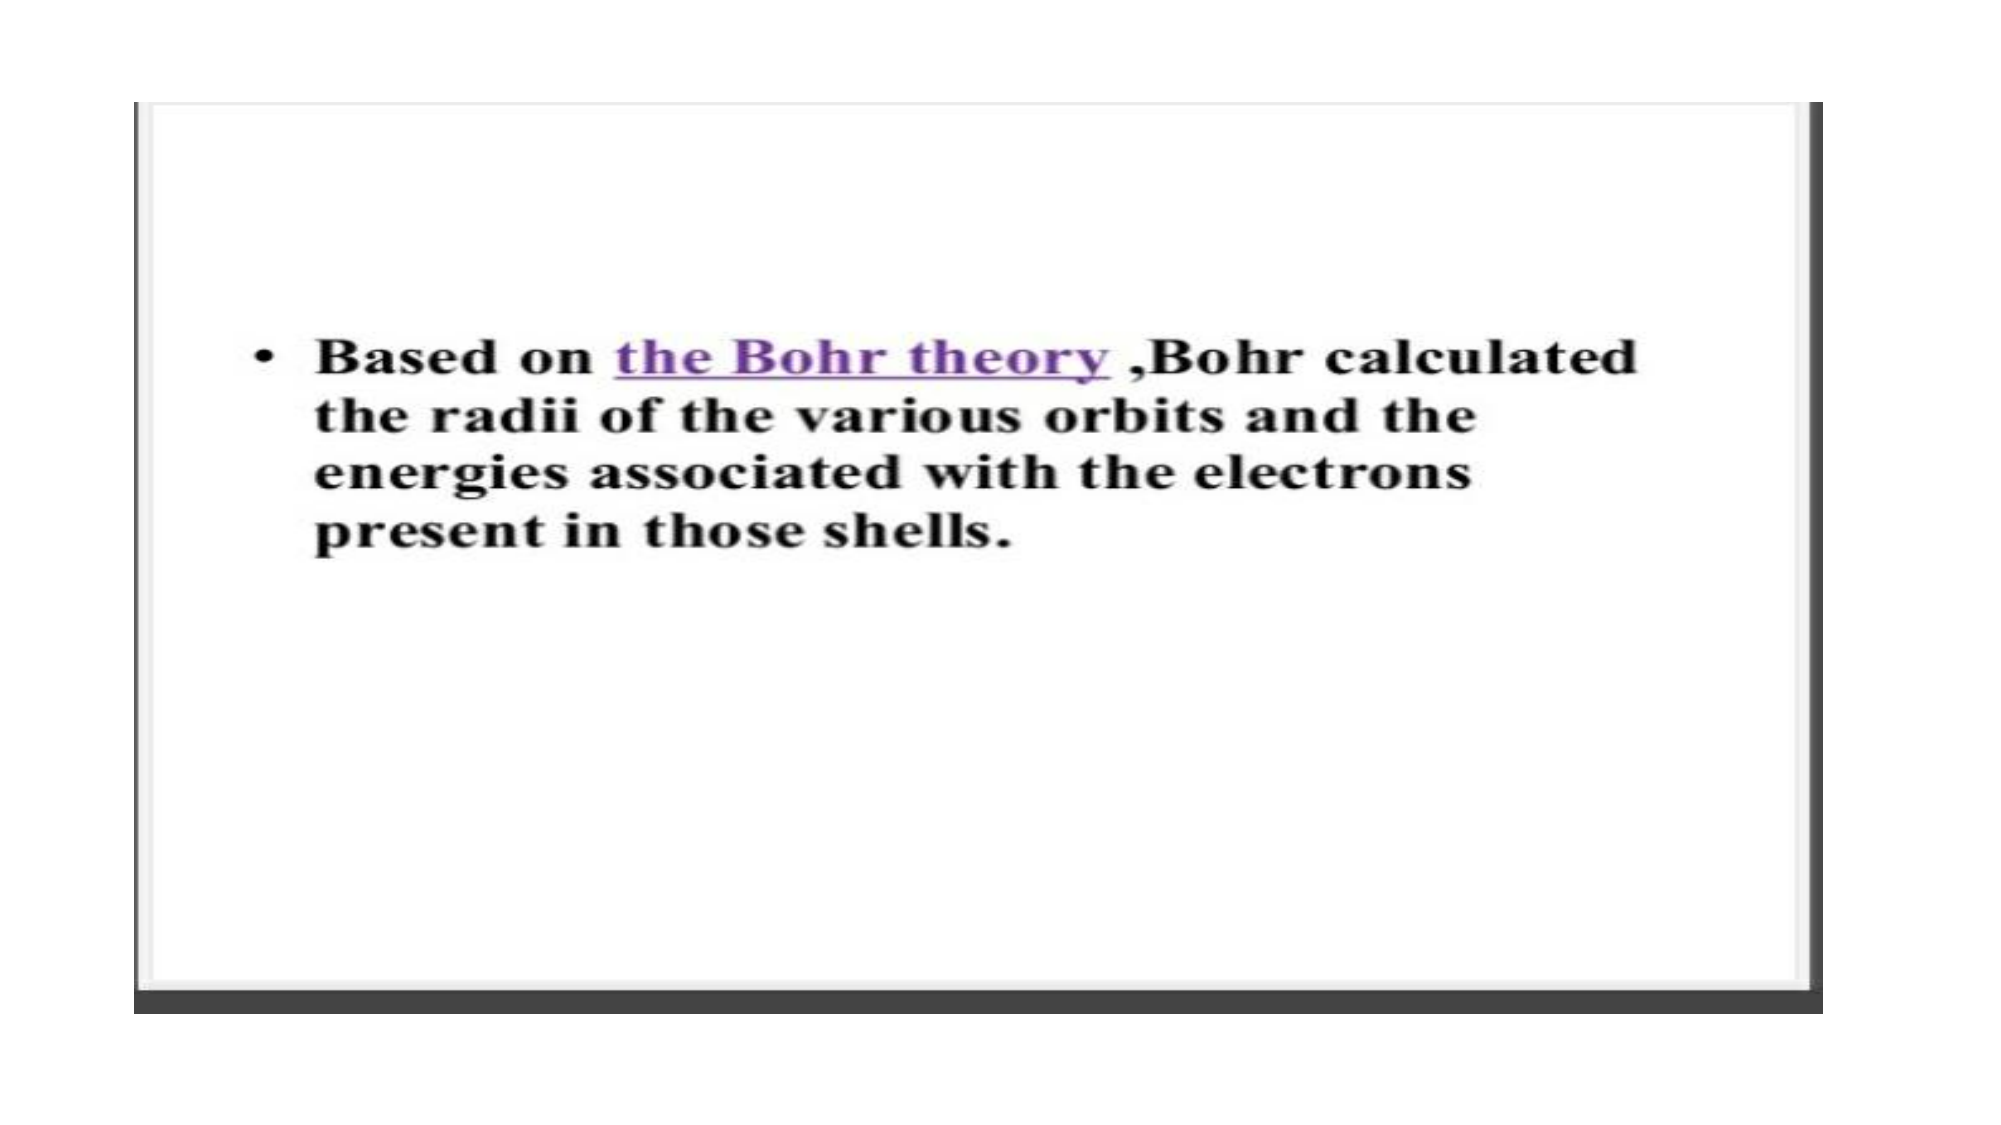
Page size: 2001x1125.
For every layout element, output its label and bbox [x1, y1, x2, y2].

list [134, 102, 1823, 1014]
